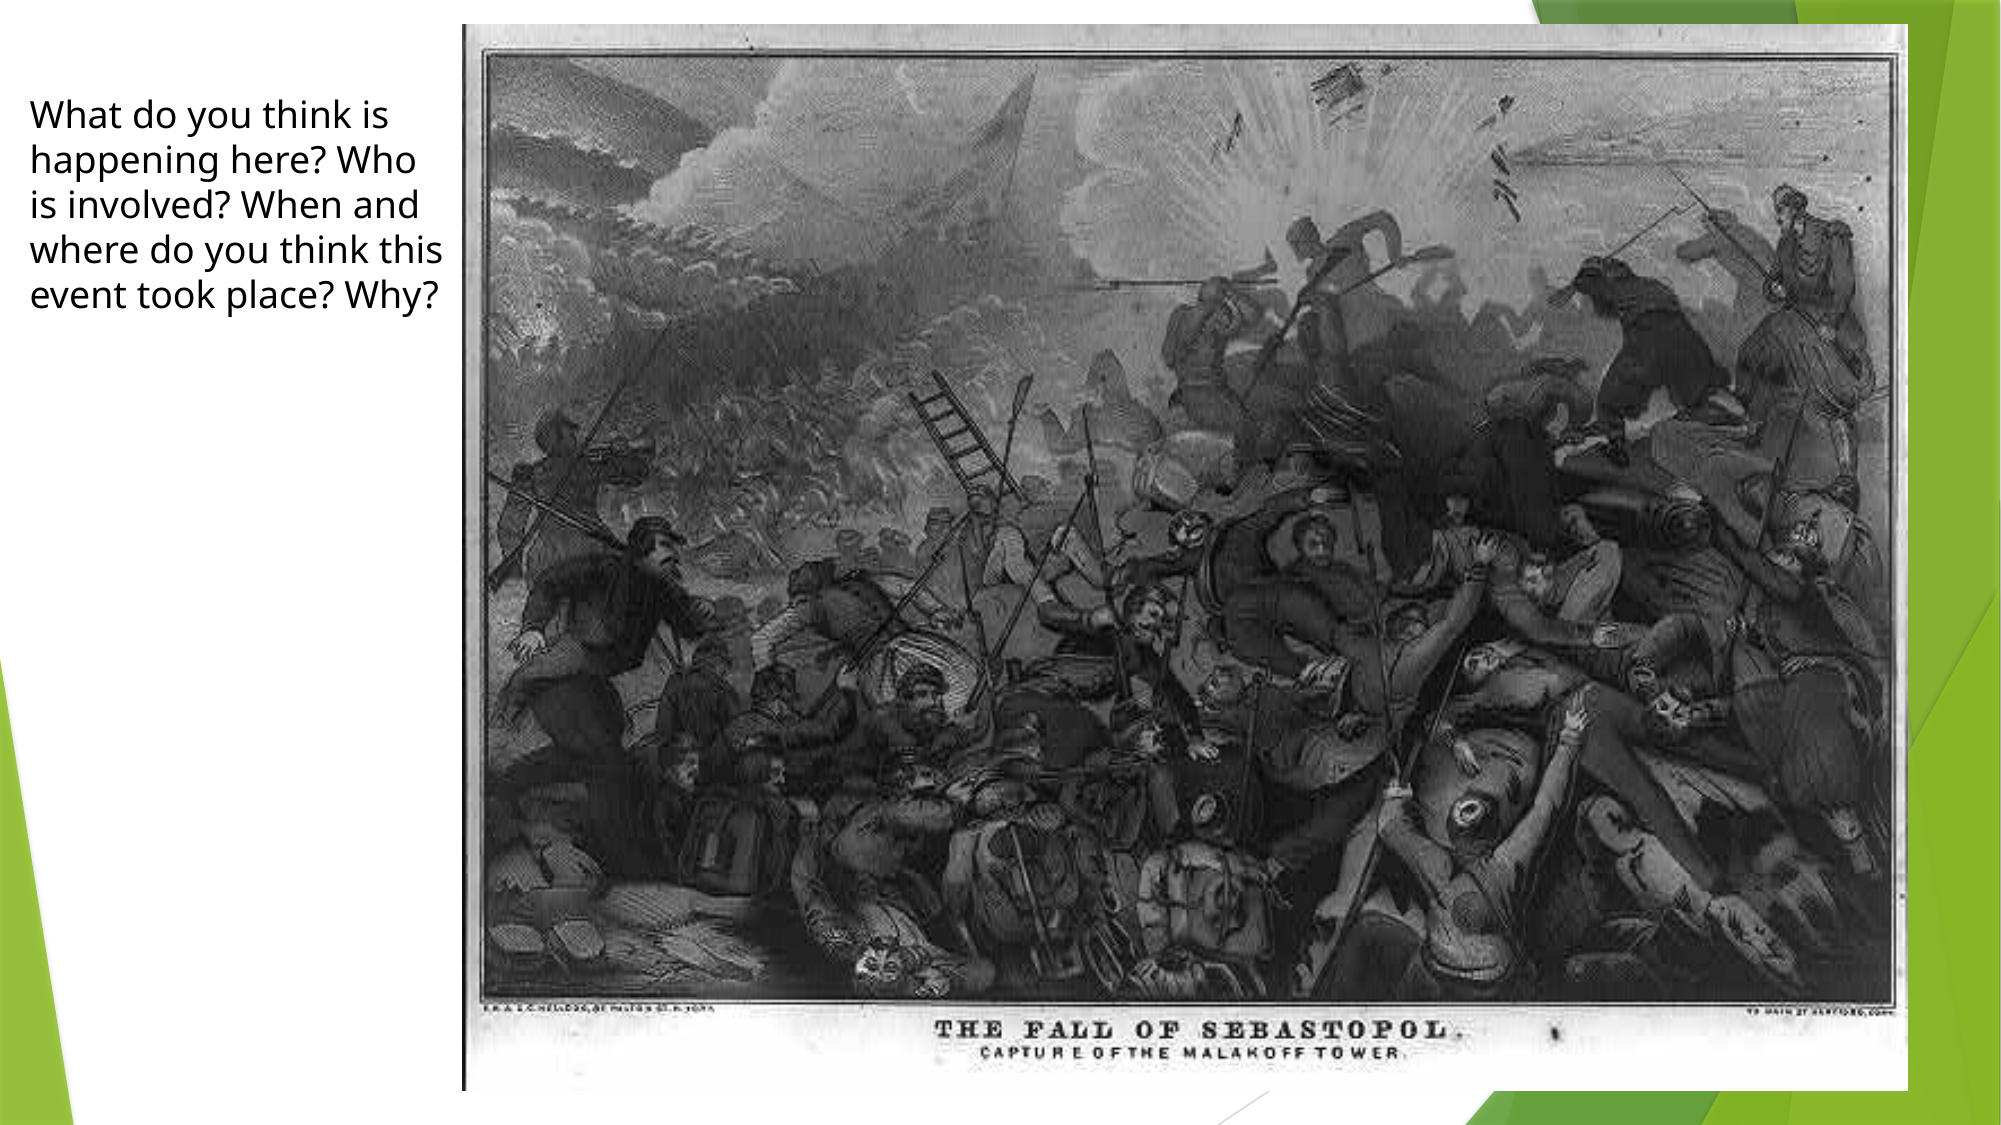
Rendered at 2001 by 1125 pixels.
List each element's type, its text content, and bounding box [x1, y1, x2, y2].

text_box What do you think is happening here? Who is involved? When and where do you think this event took place? Why? [14, 83, 456, 324]
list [461, 23, 1909, 1091]
